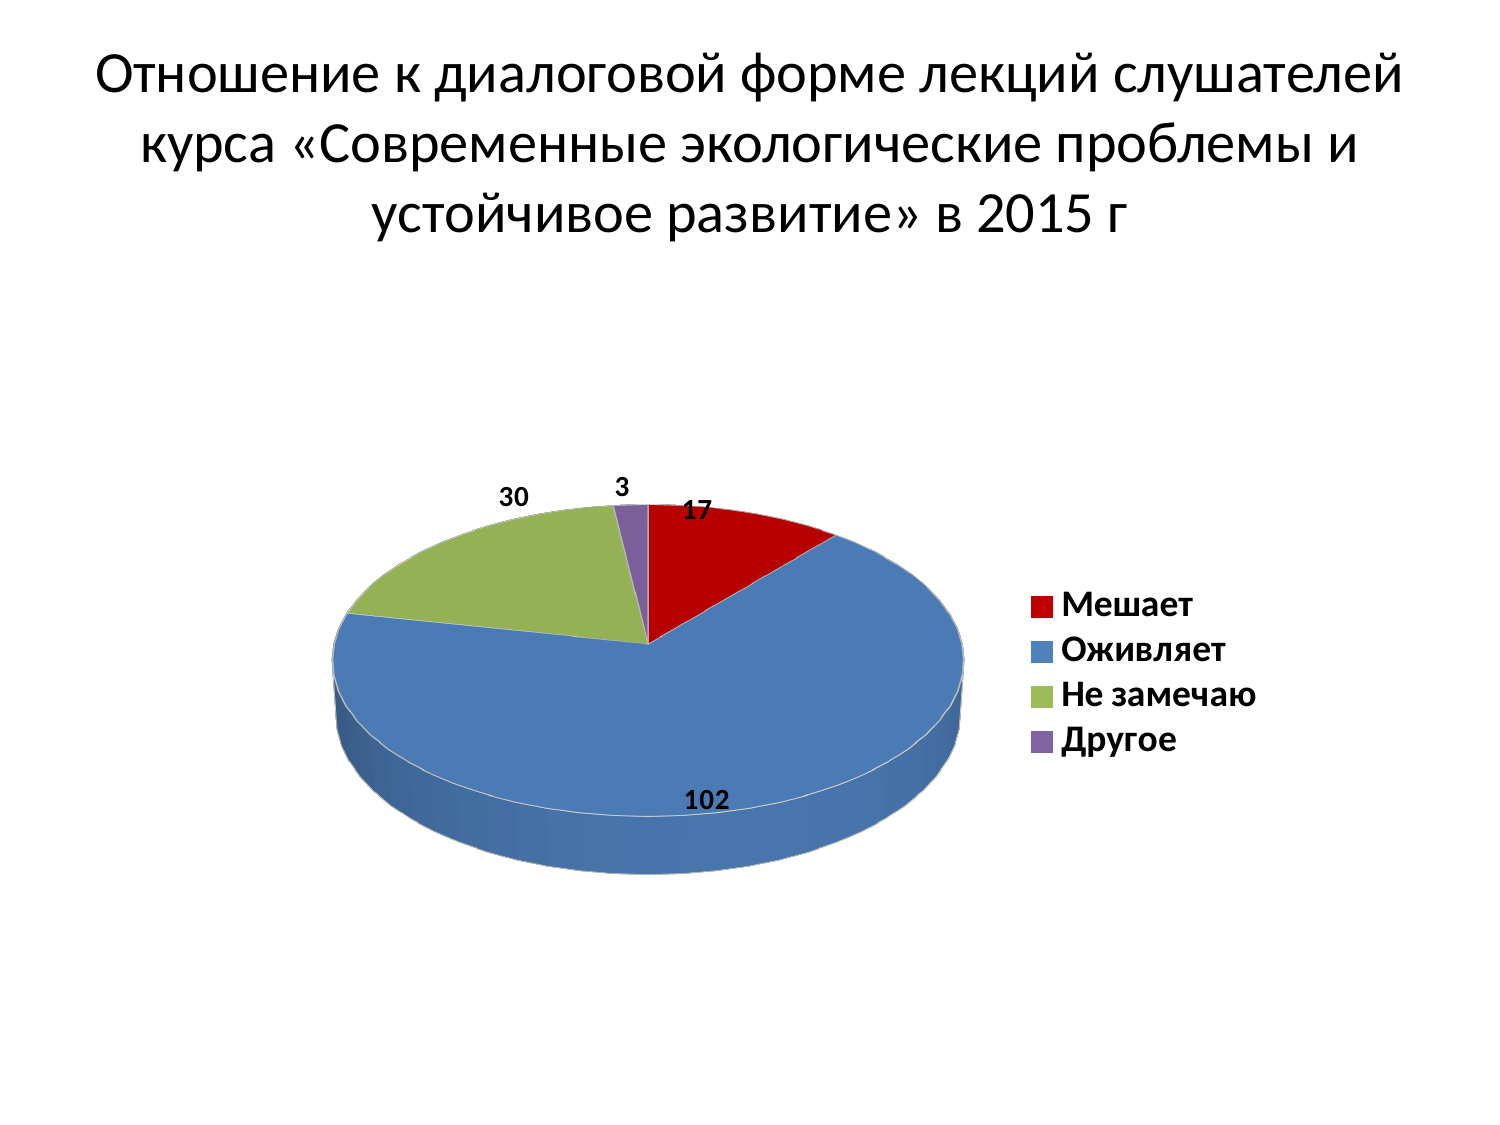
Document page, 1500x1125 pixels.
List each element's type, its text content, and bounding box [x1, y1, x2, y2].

title Отношение к диалоговой форме лекций слушателей курса «Современные экологические проблемы и устойчивое развитие» в 2015 г [75, 45, 1425, 233]
chart [277, 337, 1282, 1012]
